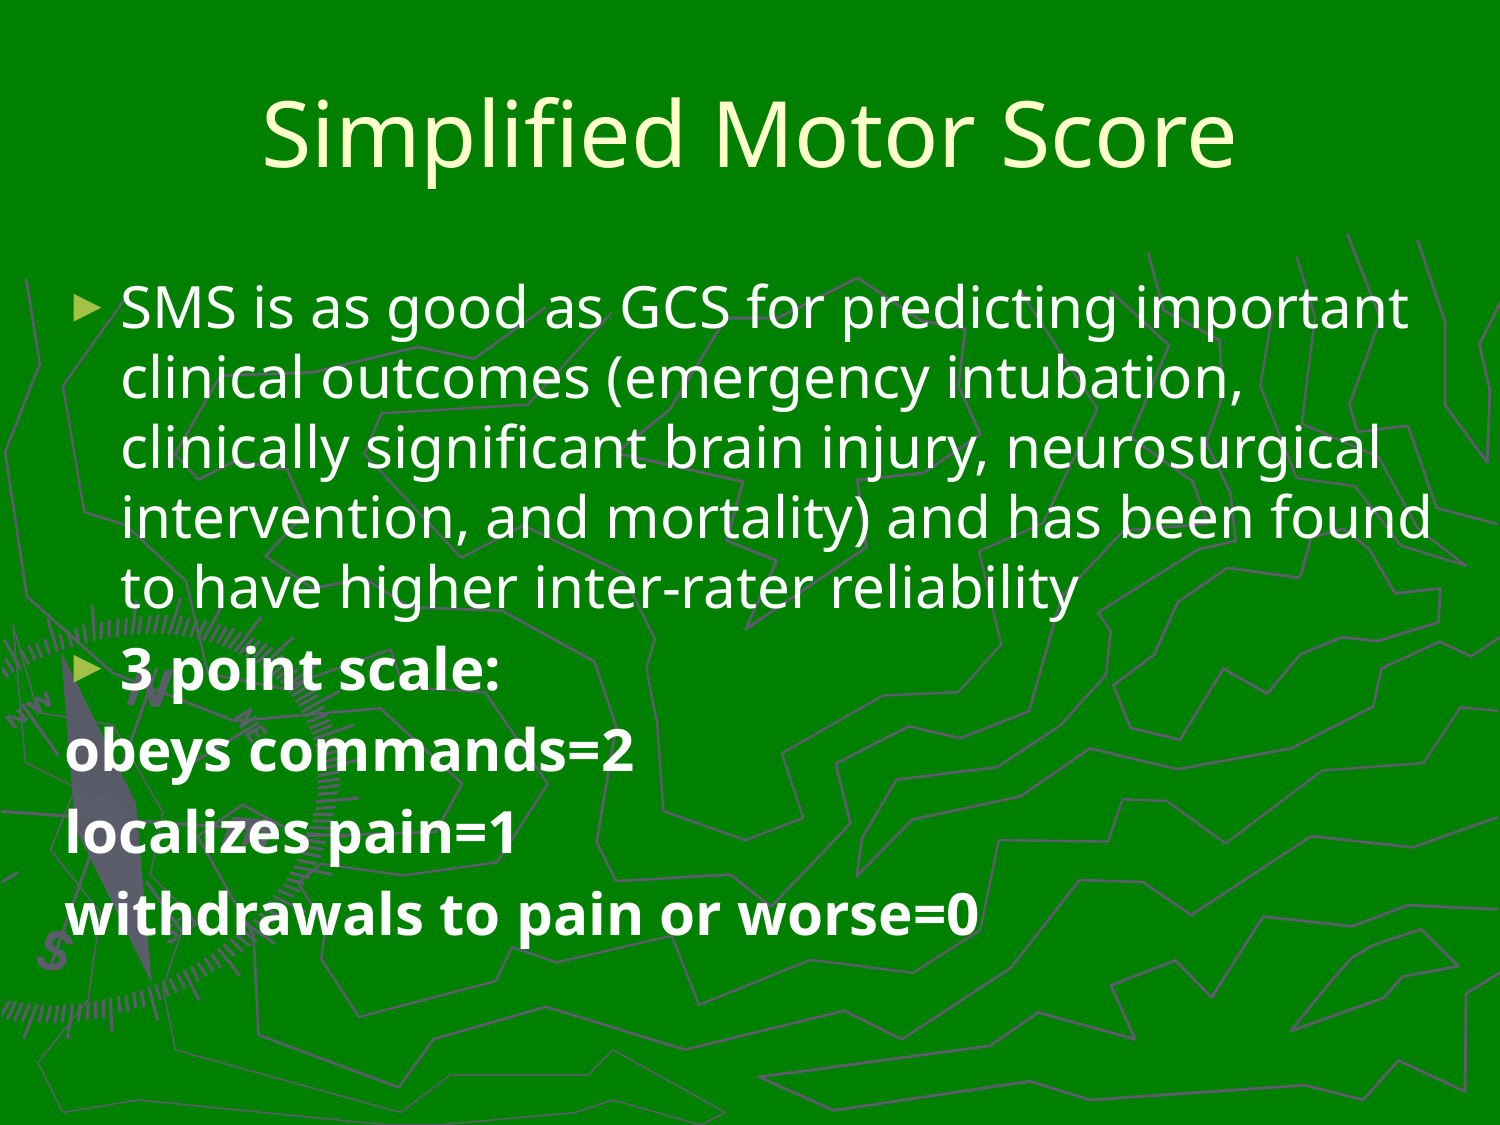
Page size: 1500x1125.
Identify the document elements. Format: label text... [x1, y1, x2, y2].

title Simplified Motor Score [49, 37, 1451, 225]
list SMS is as good as GCS for predicting important clinical outcomes (emergency intubation, clinically significant brain injury, neurosurgical intervention, and mortality) and has been found to have higher inter-rater reliability 3 point scale: obeys commands=2 localizes pain=1 withdrawals to pain or worse=0 [49, 262, 1451, 1001]
